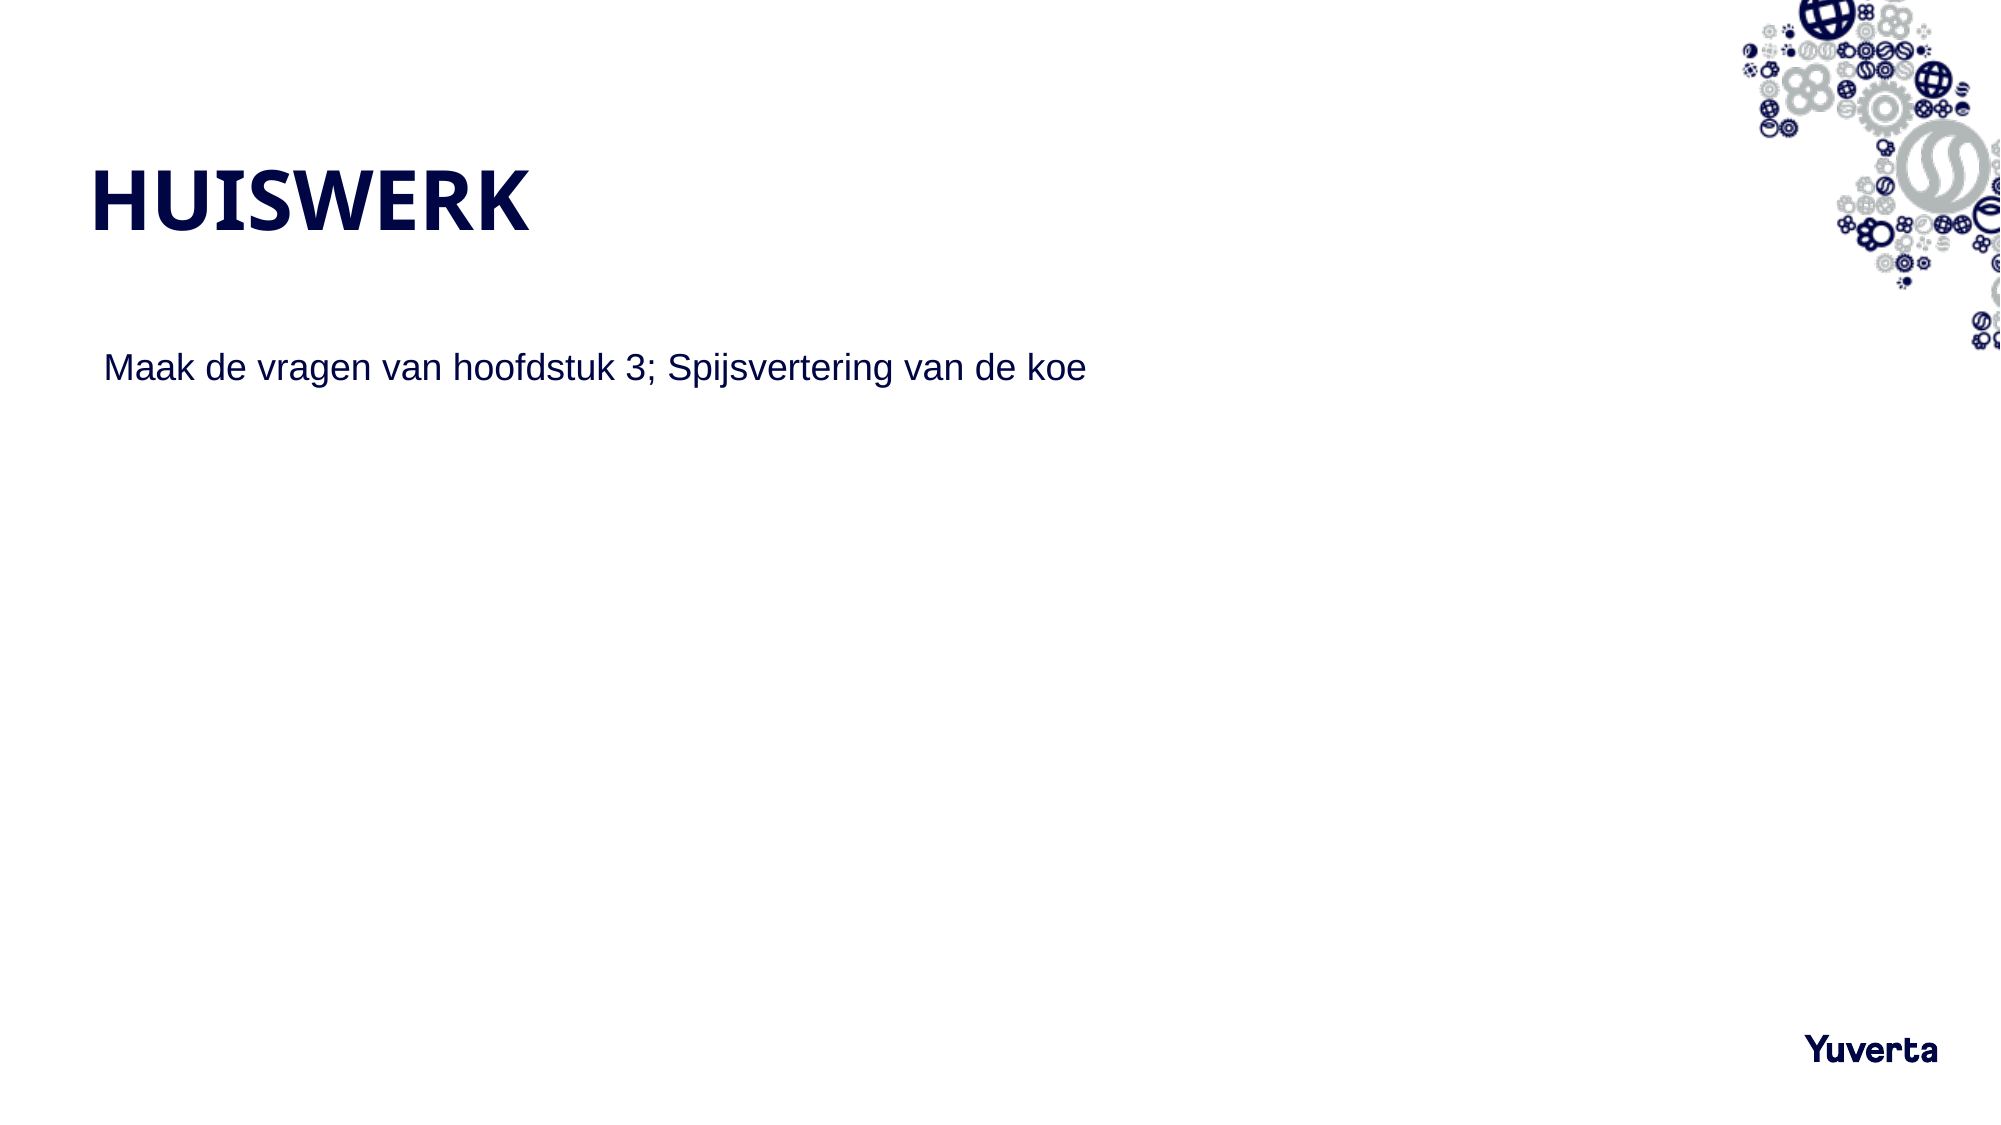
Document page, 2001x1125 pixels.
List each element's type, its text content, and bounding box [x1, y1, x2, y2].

list Maak de vragen van hoofdstuk 3; Spijsvertering van de koe [103, 343, 1982, 1069]
title HUISWERK [88, 152, 1747, 343]
picture [0, 0, 2000, 1125]
